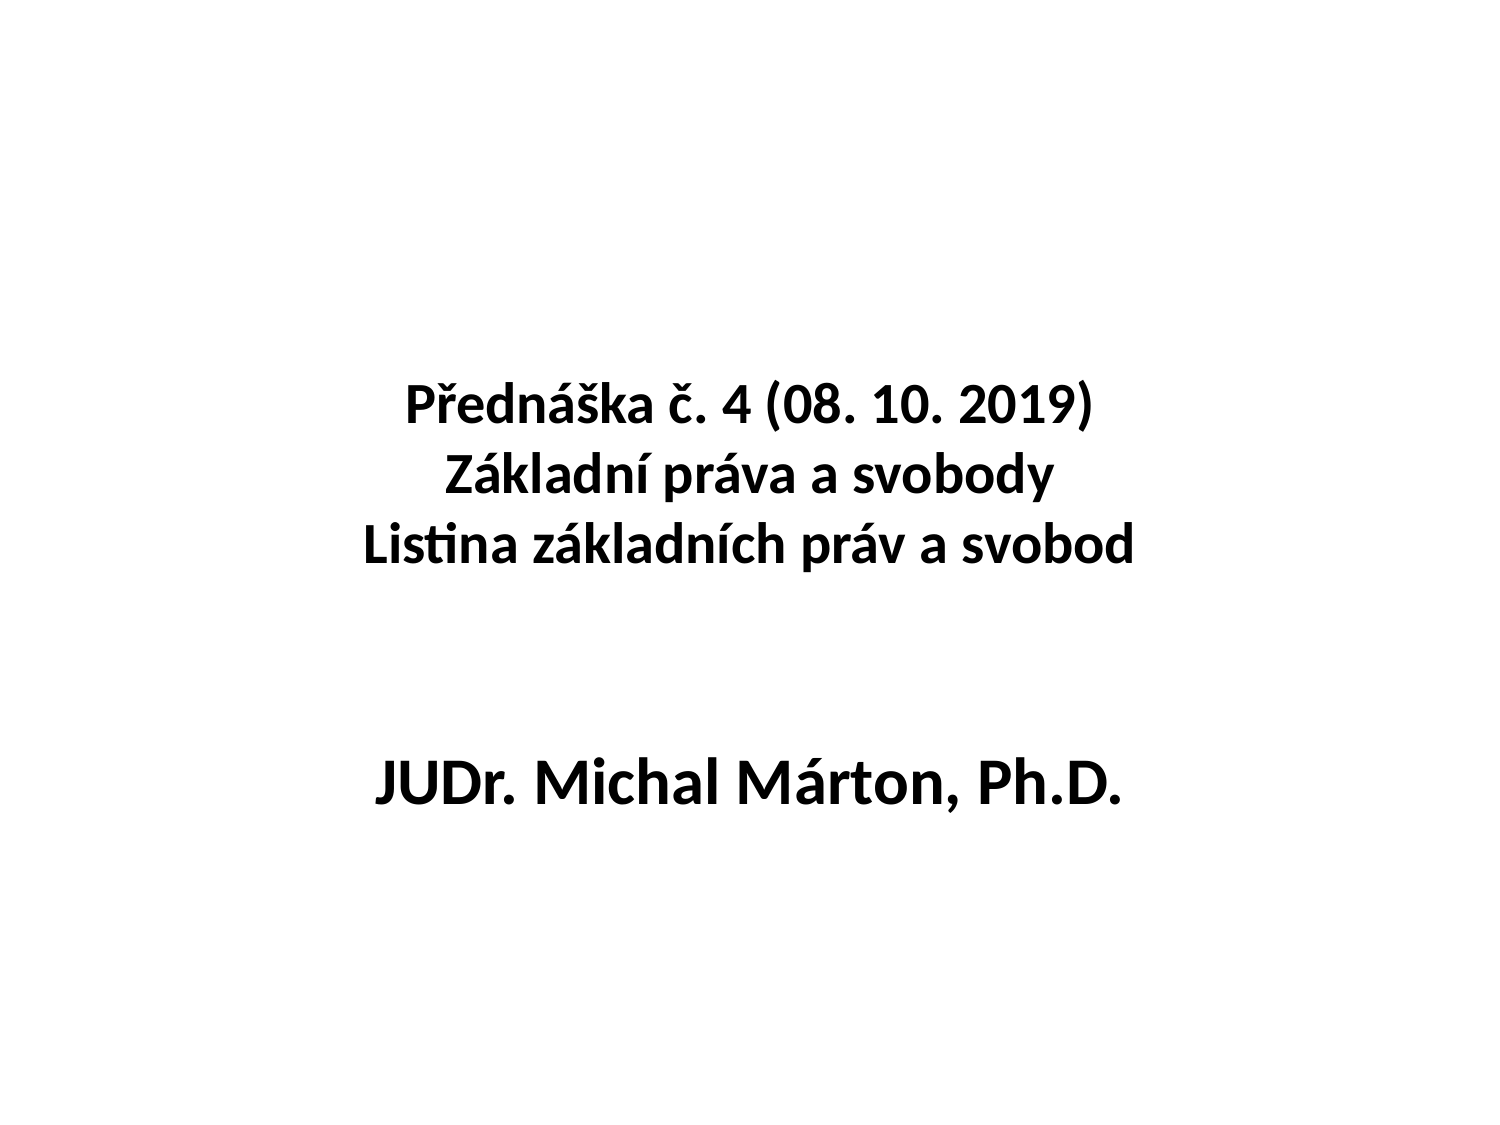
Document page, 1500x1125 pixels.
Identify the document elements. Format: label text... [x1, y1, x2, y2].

title Přednáška č. 4 (08. 10. 2019) Základní práva a svobody Listina základních práv a svobod [112, 349, 1388, 591]
subtitle JUDr. Michal Márton, Ph.D. [225, 637, 1275, 925]
